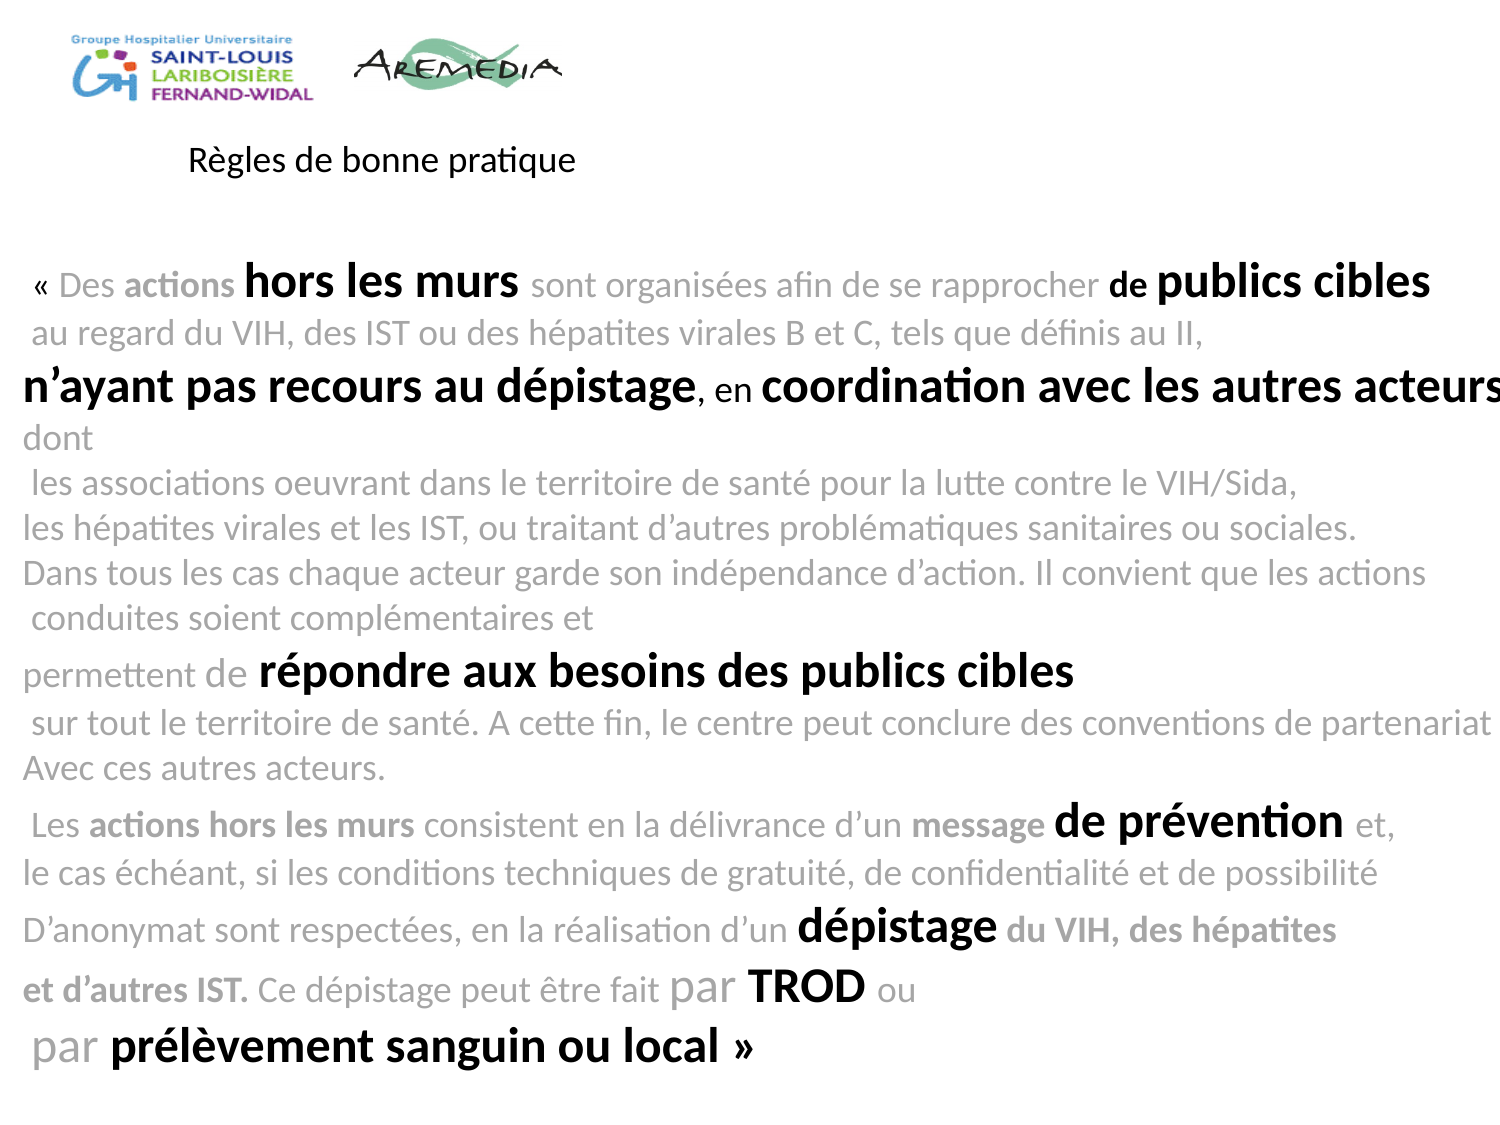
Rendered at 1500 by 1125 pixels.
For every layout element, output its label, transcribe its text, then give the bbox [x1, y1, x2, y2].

picture [64, 30, 326, 107]
picture [354, 37, 562, 91]
text_box Règles de bonne pratique [173, 127, 592, 188]
text_box « Des actions hors les murs sont organisées afin de se rapprocher de publics cibles au regard du VIH, des IST ou des hépatites virales B et C, tels que définis au II, n’ayant pas recours au dépistage, en coordination avec les autres acteurs dont les associations oeuvrant dans le territoire de santé pour la lutte contre le VIH/Sida, les hépatites virales et les IST, ou traitant d’autres problématiques sanitaires ou sociales. Dans tous les cas chaque acteur garde son indépendance d’action. Il convient que les actions conduites soient complémentaires et permettent de répondre aux besoins des publics cibles sur tout le territoire de santé. A cette fin, le centre peut conclure des conventions de partenariat Avec ces autres acteurs. Les actions hors les murs consistent en la délivrance d’un message de prévention et, le cas échéant, si les conditions techniques de gratuité, de confidentialité et de possibilité D’anonymat sont respectées, en la réalisation d’un dépistage du VIH, des hépatites et d’autres IST. Ce dépistage peut être fait par TROD ou par prélèvement sanguin ou local » [7, 240, 1500, 1125]
